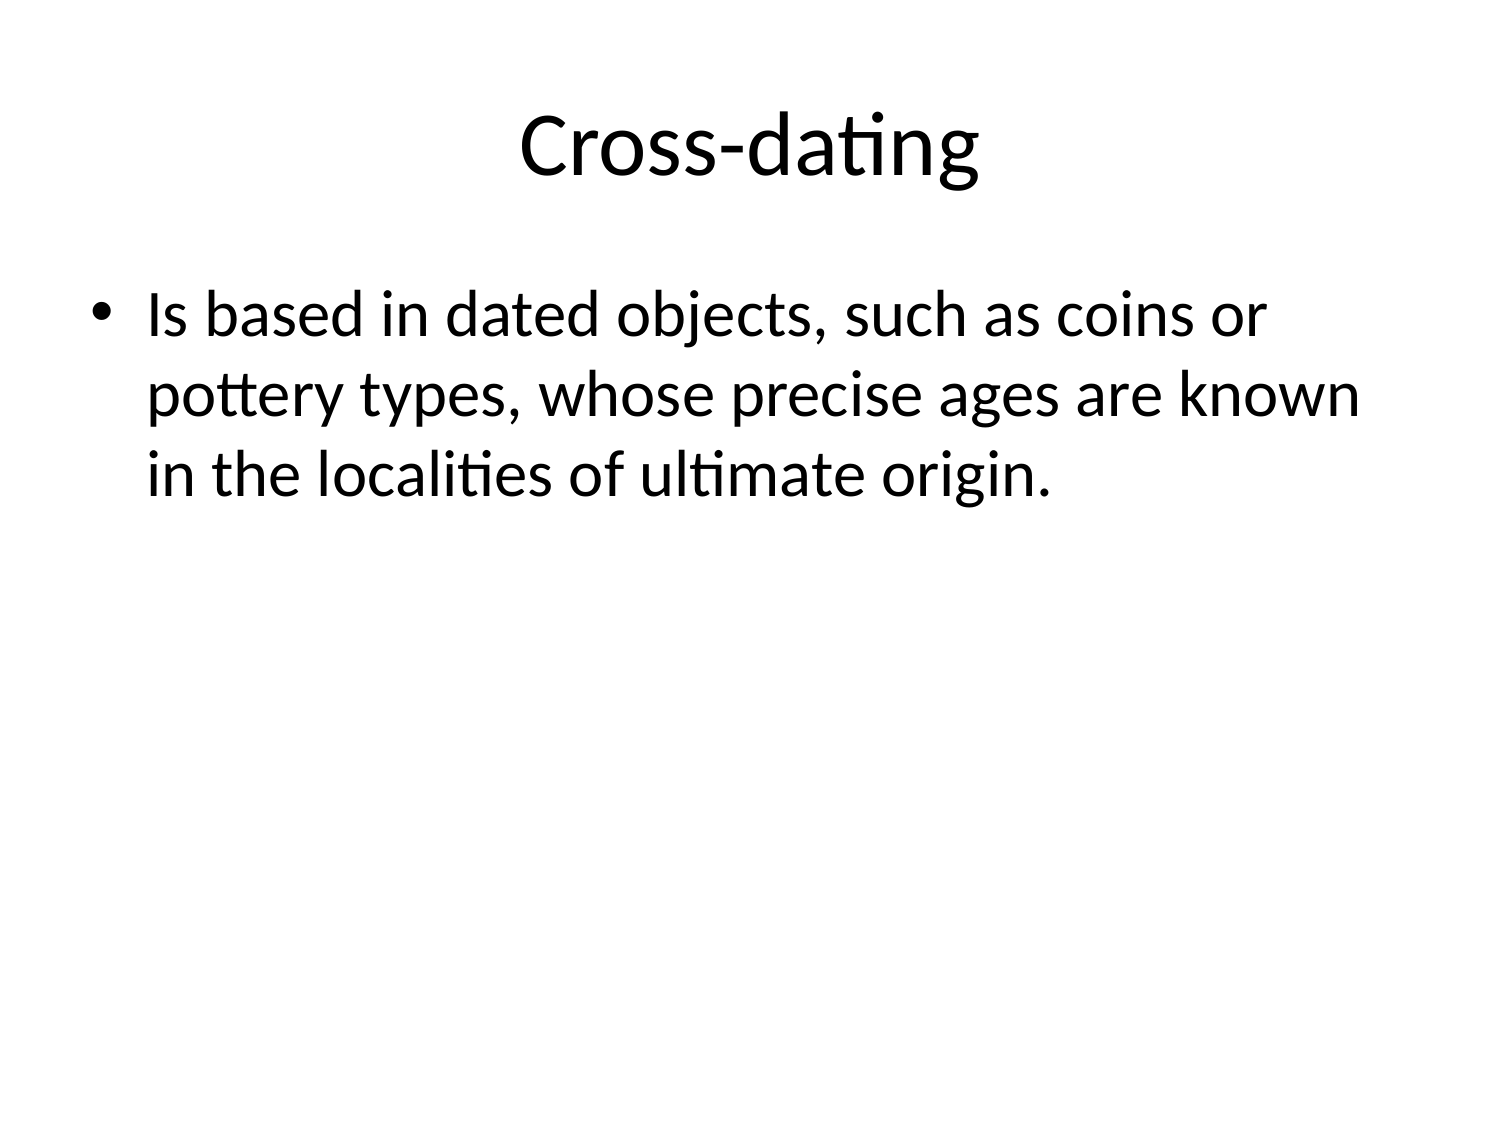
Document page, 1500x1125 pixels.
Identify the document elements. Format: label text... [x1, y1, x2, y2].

title Cross-dating [75, 45, 1425, 233]
list Is based in dated objects, such as coins or pottery types, whose precise ages are known in the localities of ultimate origin. [75, 262, 1425, 1005]
